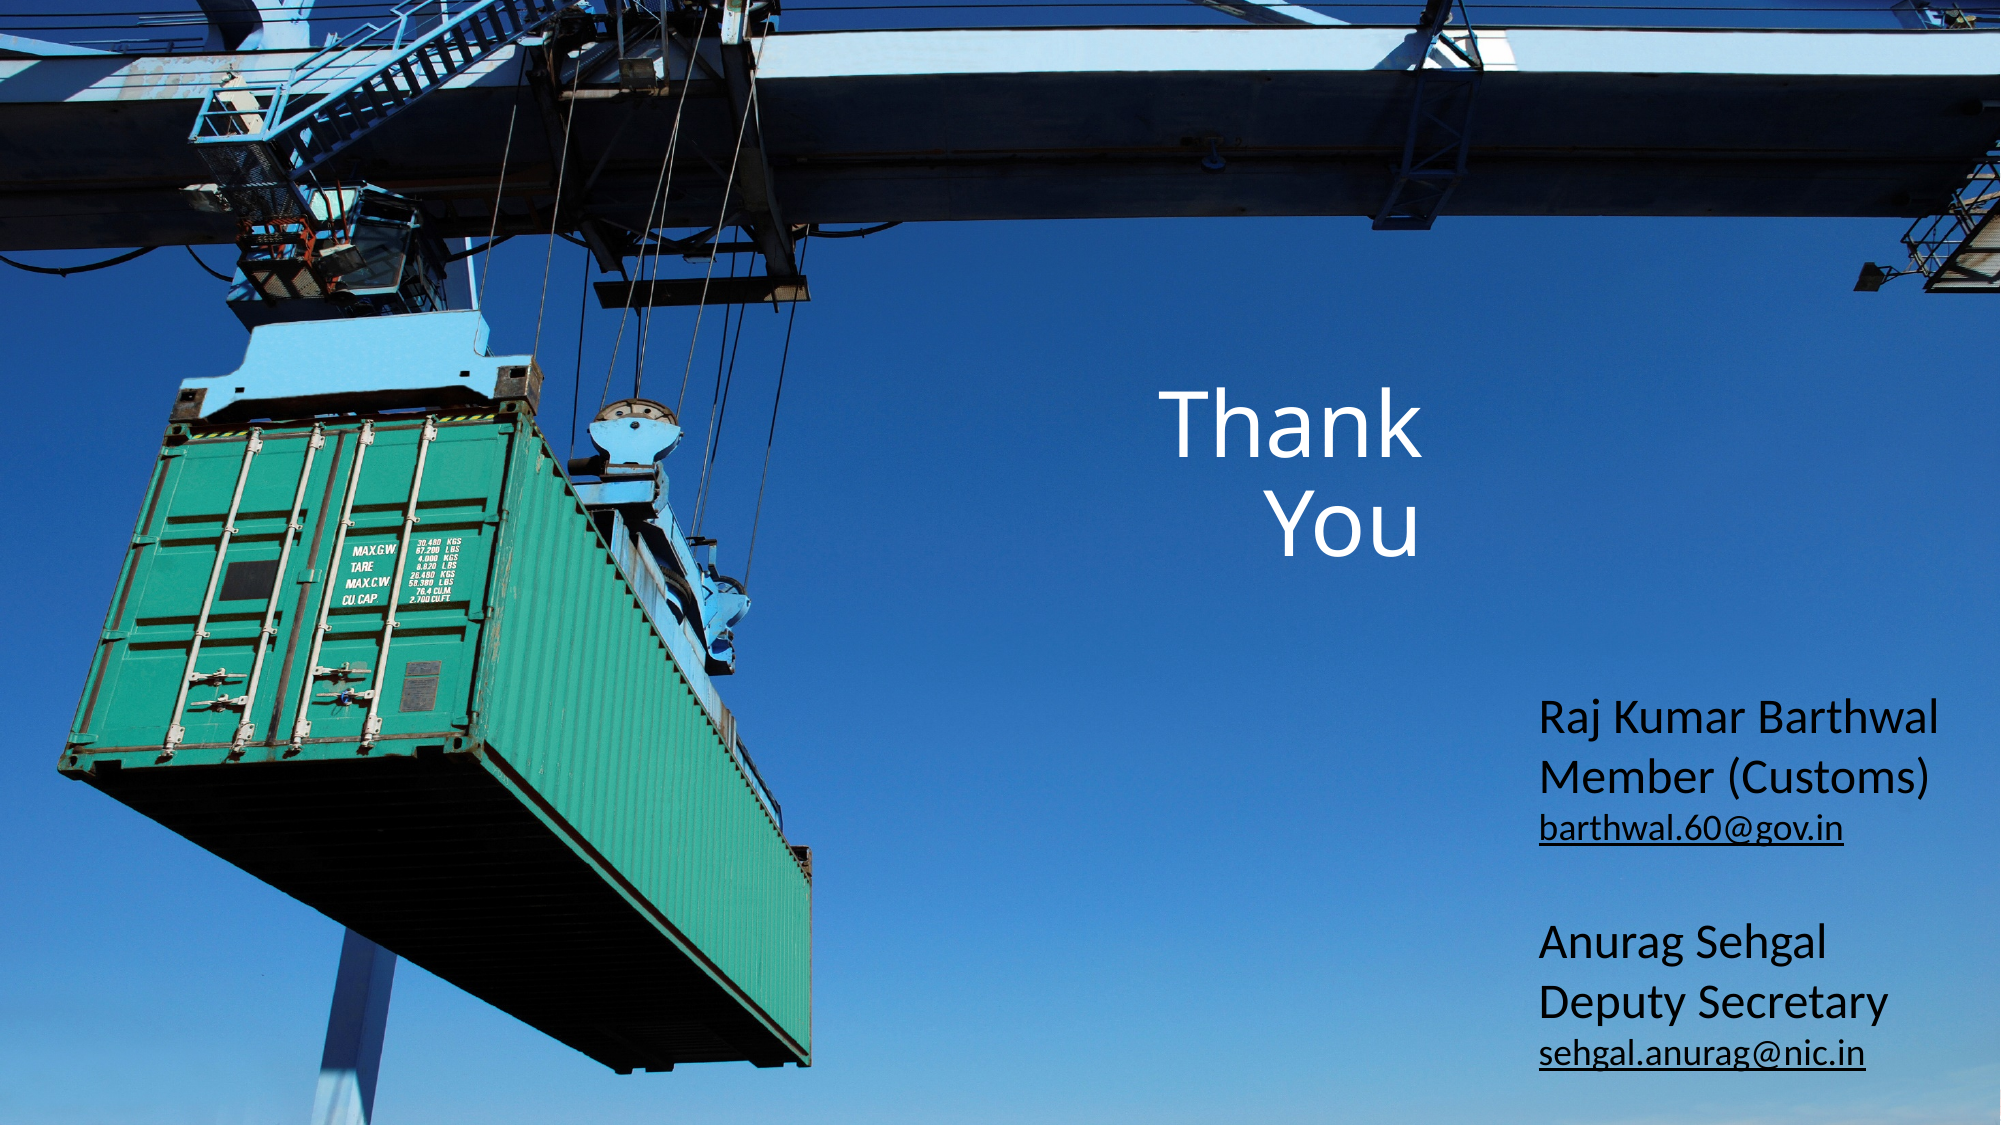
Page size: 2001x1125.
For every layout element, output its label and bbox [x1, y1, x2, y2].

list [0, 0, 2000, 1125]
